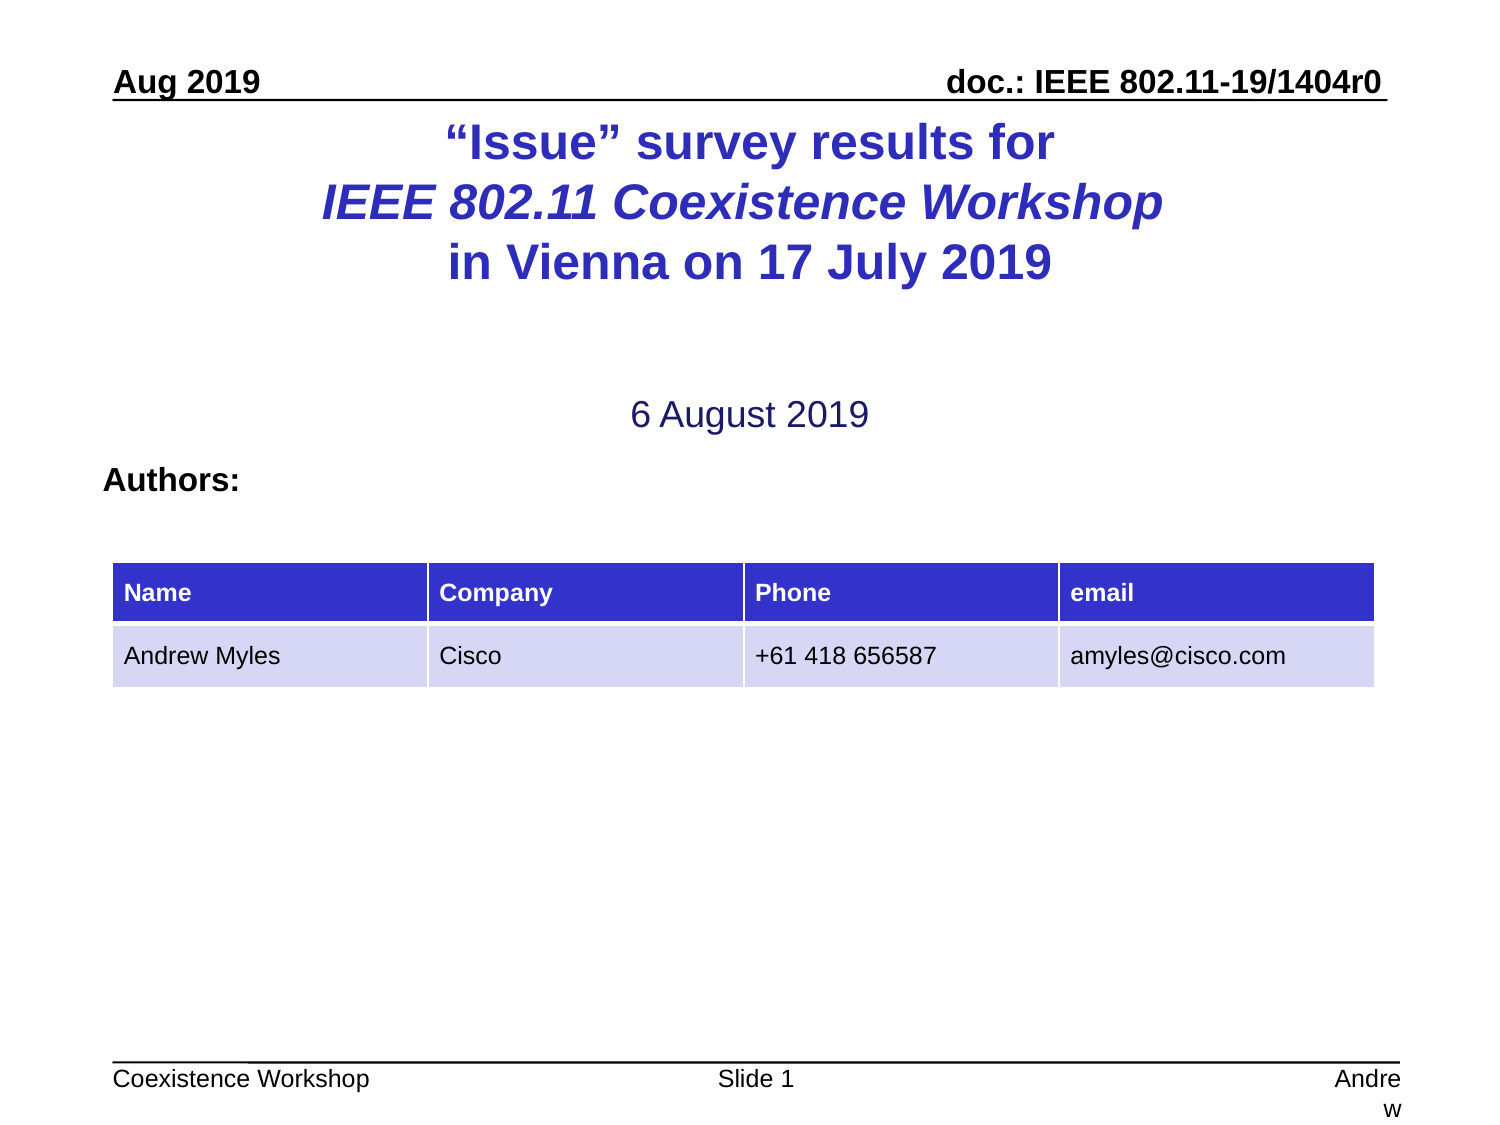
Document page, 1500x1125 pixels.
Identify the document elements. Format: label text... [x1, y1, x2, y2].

table_cell Cisco [429, 626, 743, 687]
table_header Phone [745, 563, 1058, 621]
table_header Company [429, 563, 743, 621]
title “Issue” survey results for IEEE 802.11 Coexistence Workshop in Vienna on 17 July 2019 [112, 112, 1388, 288]
list 6 August 2019 [112, 382, 1388, 445]
slide_number Slide 1 [709, 1061, 803, 1093]
table_cell Andrew Myles [113, 626, 427, 687]
table_cell amyles@cisco.com [1060, 626, 1374, 687]
table_cell +61 418 656587 [745, 626, 1058, 687]
footer Andrew Myles, Cisco [1320, 1061, 1402, 1093]
text_box Authors: [87, 450, 325, 513]
table_header email [1060, 563, 1374, 621]
table_header Name [113, 563, 427, 621]
